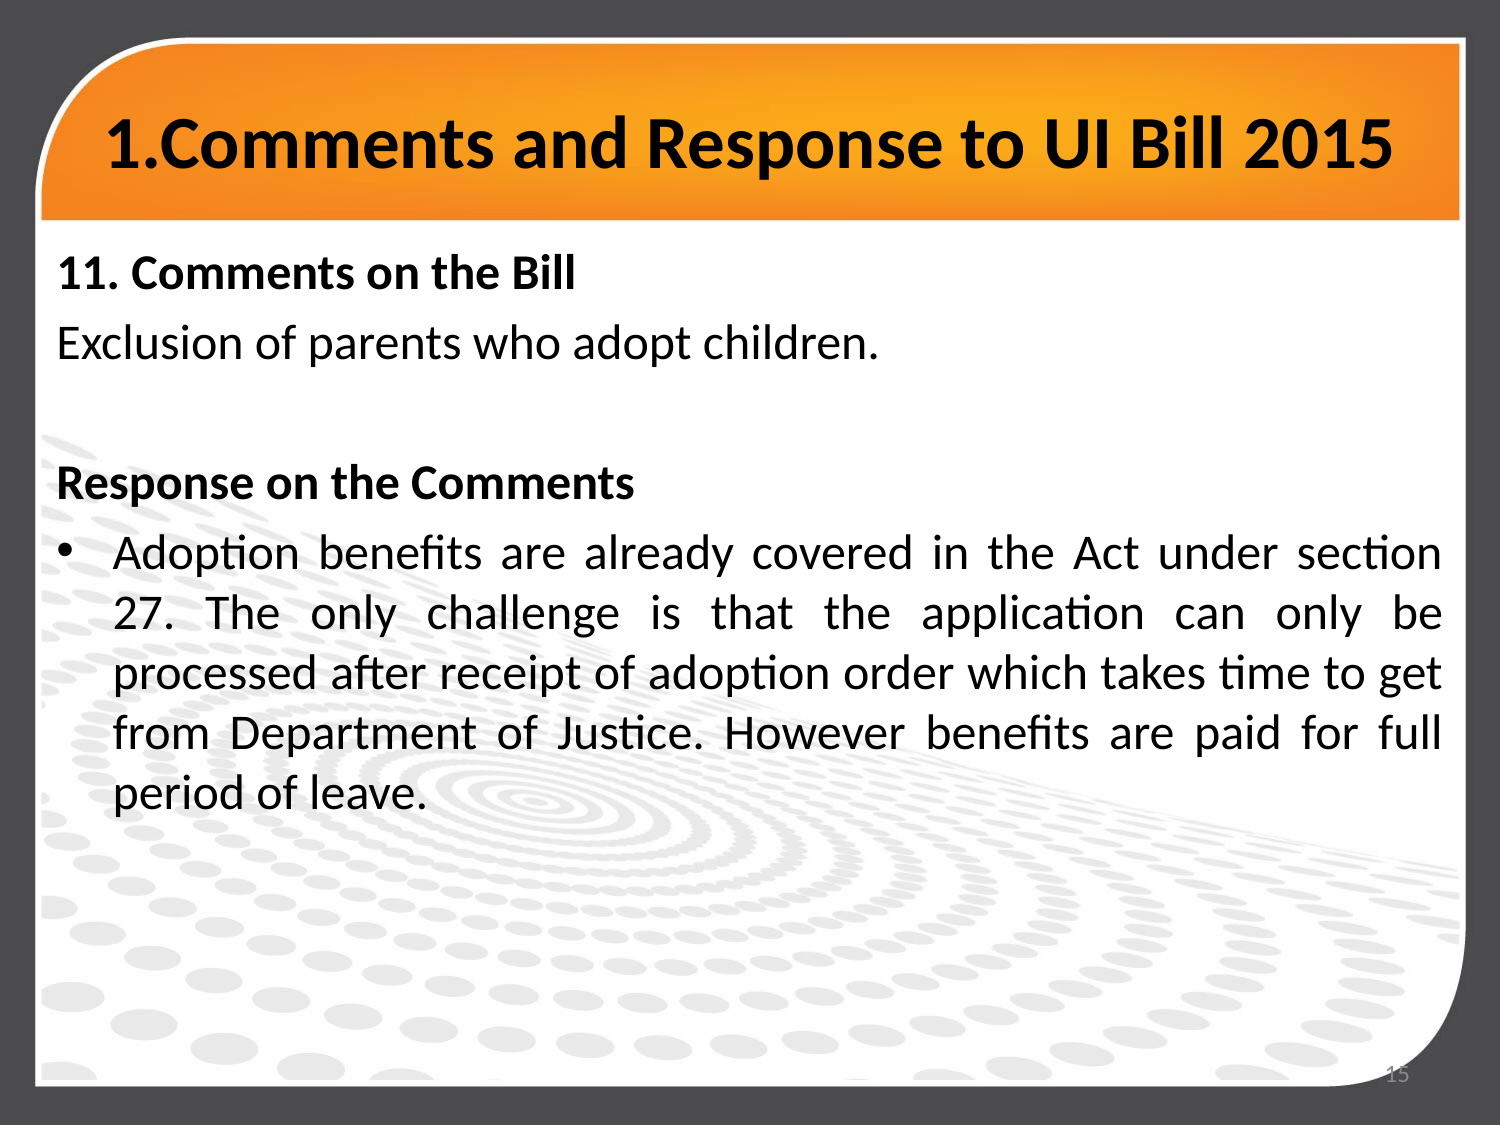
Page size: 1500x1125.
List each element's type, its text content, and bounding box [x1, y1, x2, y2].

list 11. Comments on the Bill Exclusion of parents who adopt children. Response on the Comments Adoption benefits are already covered in the Act under section 27. The only challenge is that the application can only be processed after receipt of adoption order which takes time to get from Department of Justice. However benefits are paid for full period of leave. [41, 231, 1459, 1048]
slide_number 15 [1074, 1042, 1425, 1103]
picture [0, 0, 1500, 1125]
title 1.Comments and Response to UI Bill 2015 [74, 44, 1426, 231]
